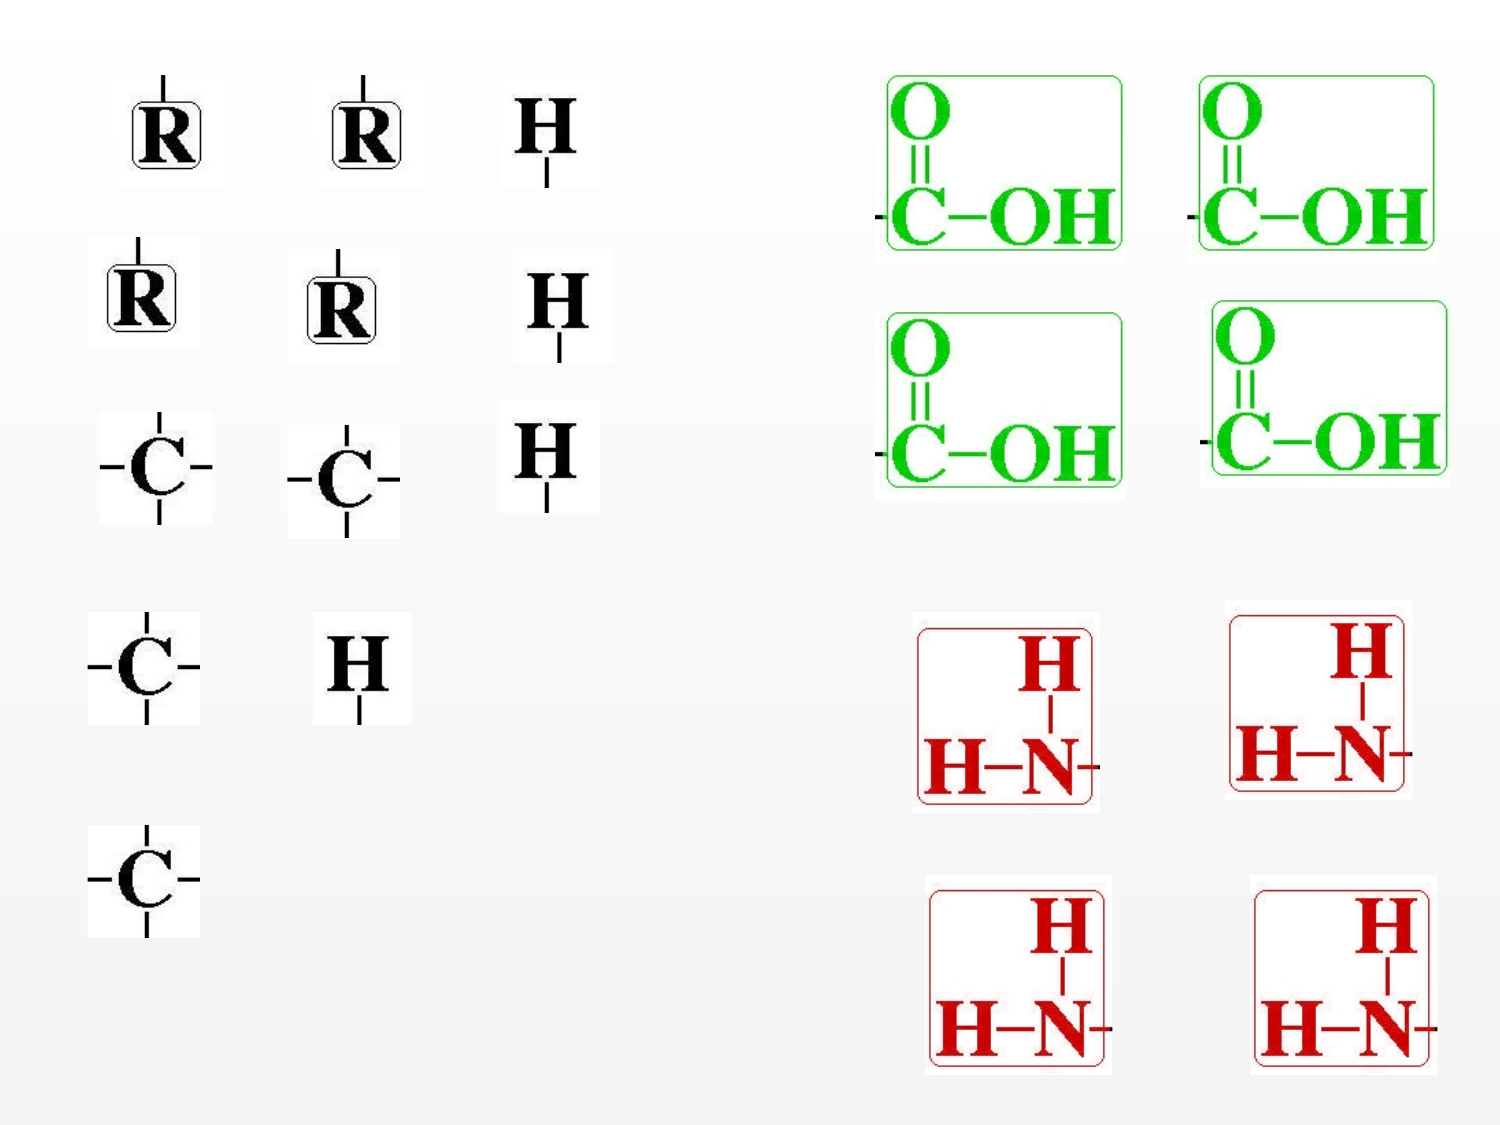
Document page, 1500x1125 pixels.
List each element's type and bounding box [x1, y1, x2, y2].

picture [512, 249, 613, 363]
picture [99, 412, 213, 526]
picture [499, 399, 601, 513]
picture [87, 612, 201, 726]
picture [287, 249, 401, 363]
picture [87, 824, 201, 938]
picture [874, 74, 1126, 263]
picture [312, 74, 426, 188]
picture [499, 74, 601, 188]
picture [1224, 599, 1413, 801]
picture [1249, 874, 1438, 1076]
picture [87, 237, 201, 351]
picture [1187, 74, 1438, 263]
picture [112, 74, 226, 188]
picture [912, 612, 1101, 813]
picture [287, 424, 401, 538]
picture [874, 312, 1126, 501]
picture [924, 874, 1113, 1076]
picture [1199, 299, 1451, 488]
picture [312, 612, 413, 726]
